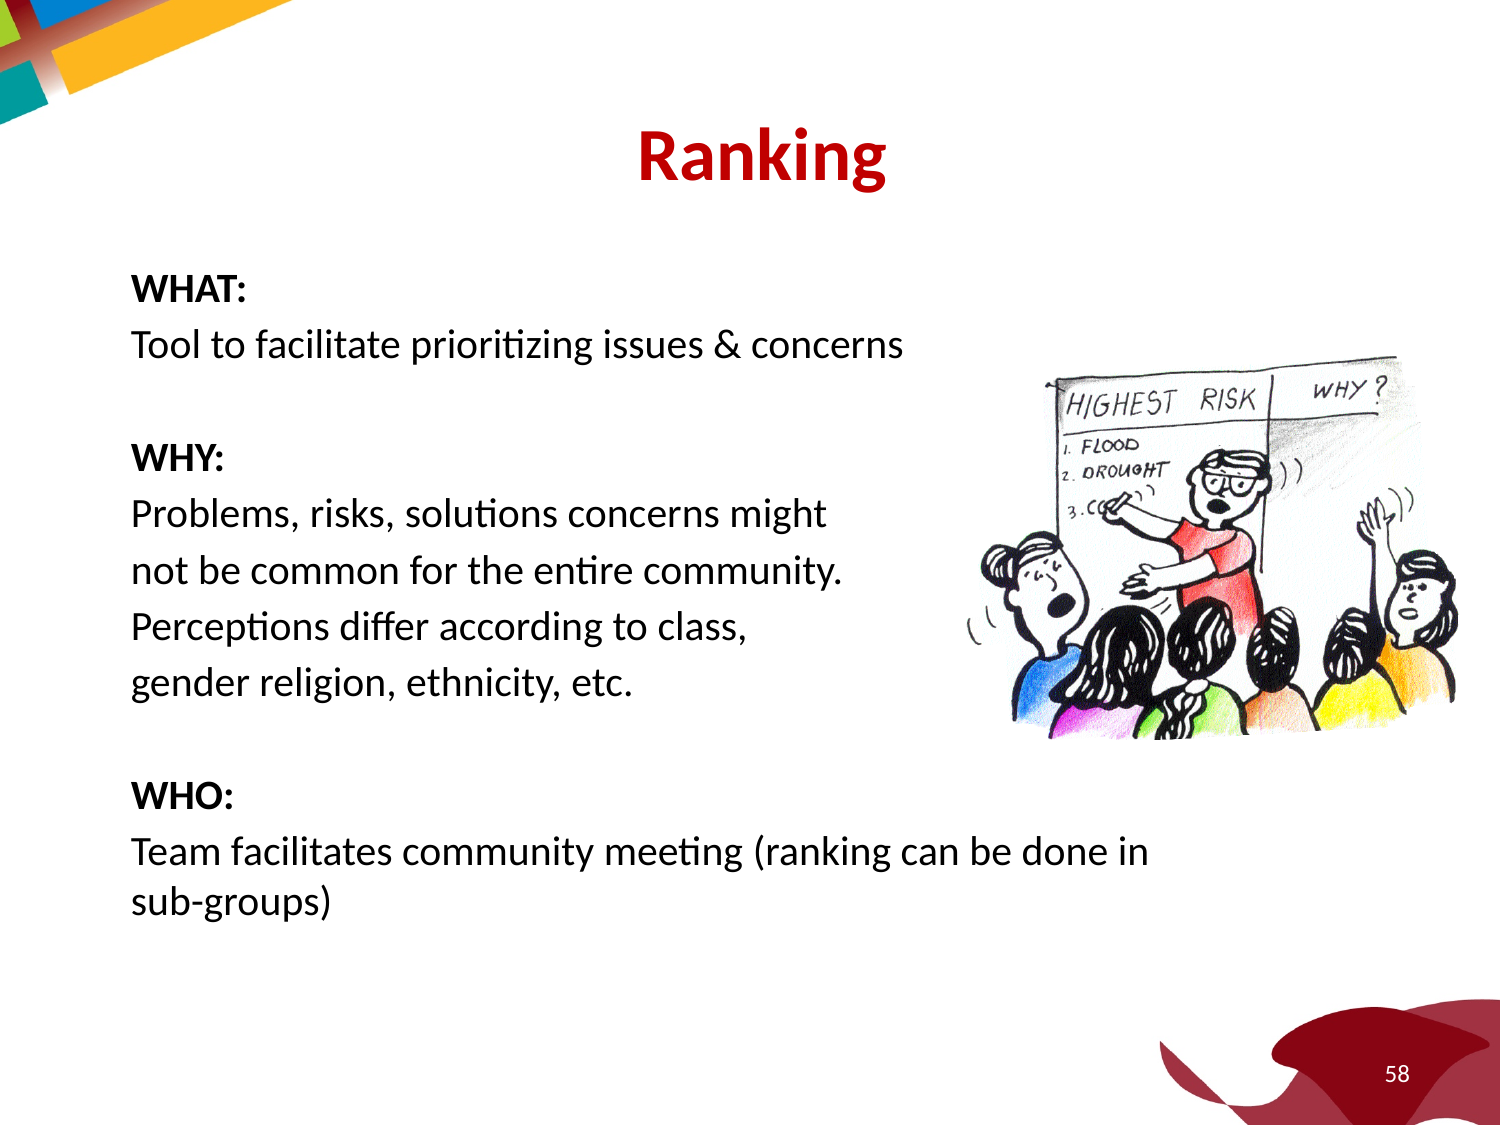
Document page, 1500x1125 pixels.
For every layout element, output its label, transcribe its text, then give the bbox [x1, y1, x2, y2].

slide_number 58 [1074, 1042, 1425, 1103]
picture [965, 354, 1460, 740]
text_box WHAT: Tool to facilitate prioritizing issues & concerns WHY: Problems, risks, solutions concerns might not be common for the entire community. Perceptions differ according to class, gender religion, ethnicity, etc. WHO: Team facilitates community meeting (ranking can be done in sub-groups) [116, 253, 1167, 932]
picture [1140, 948, 1500, 1125]
picture [0, 0, 301, 145]
text_box Ranking [111, 97, 1413, 203]
